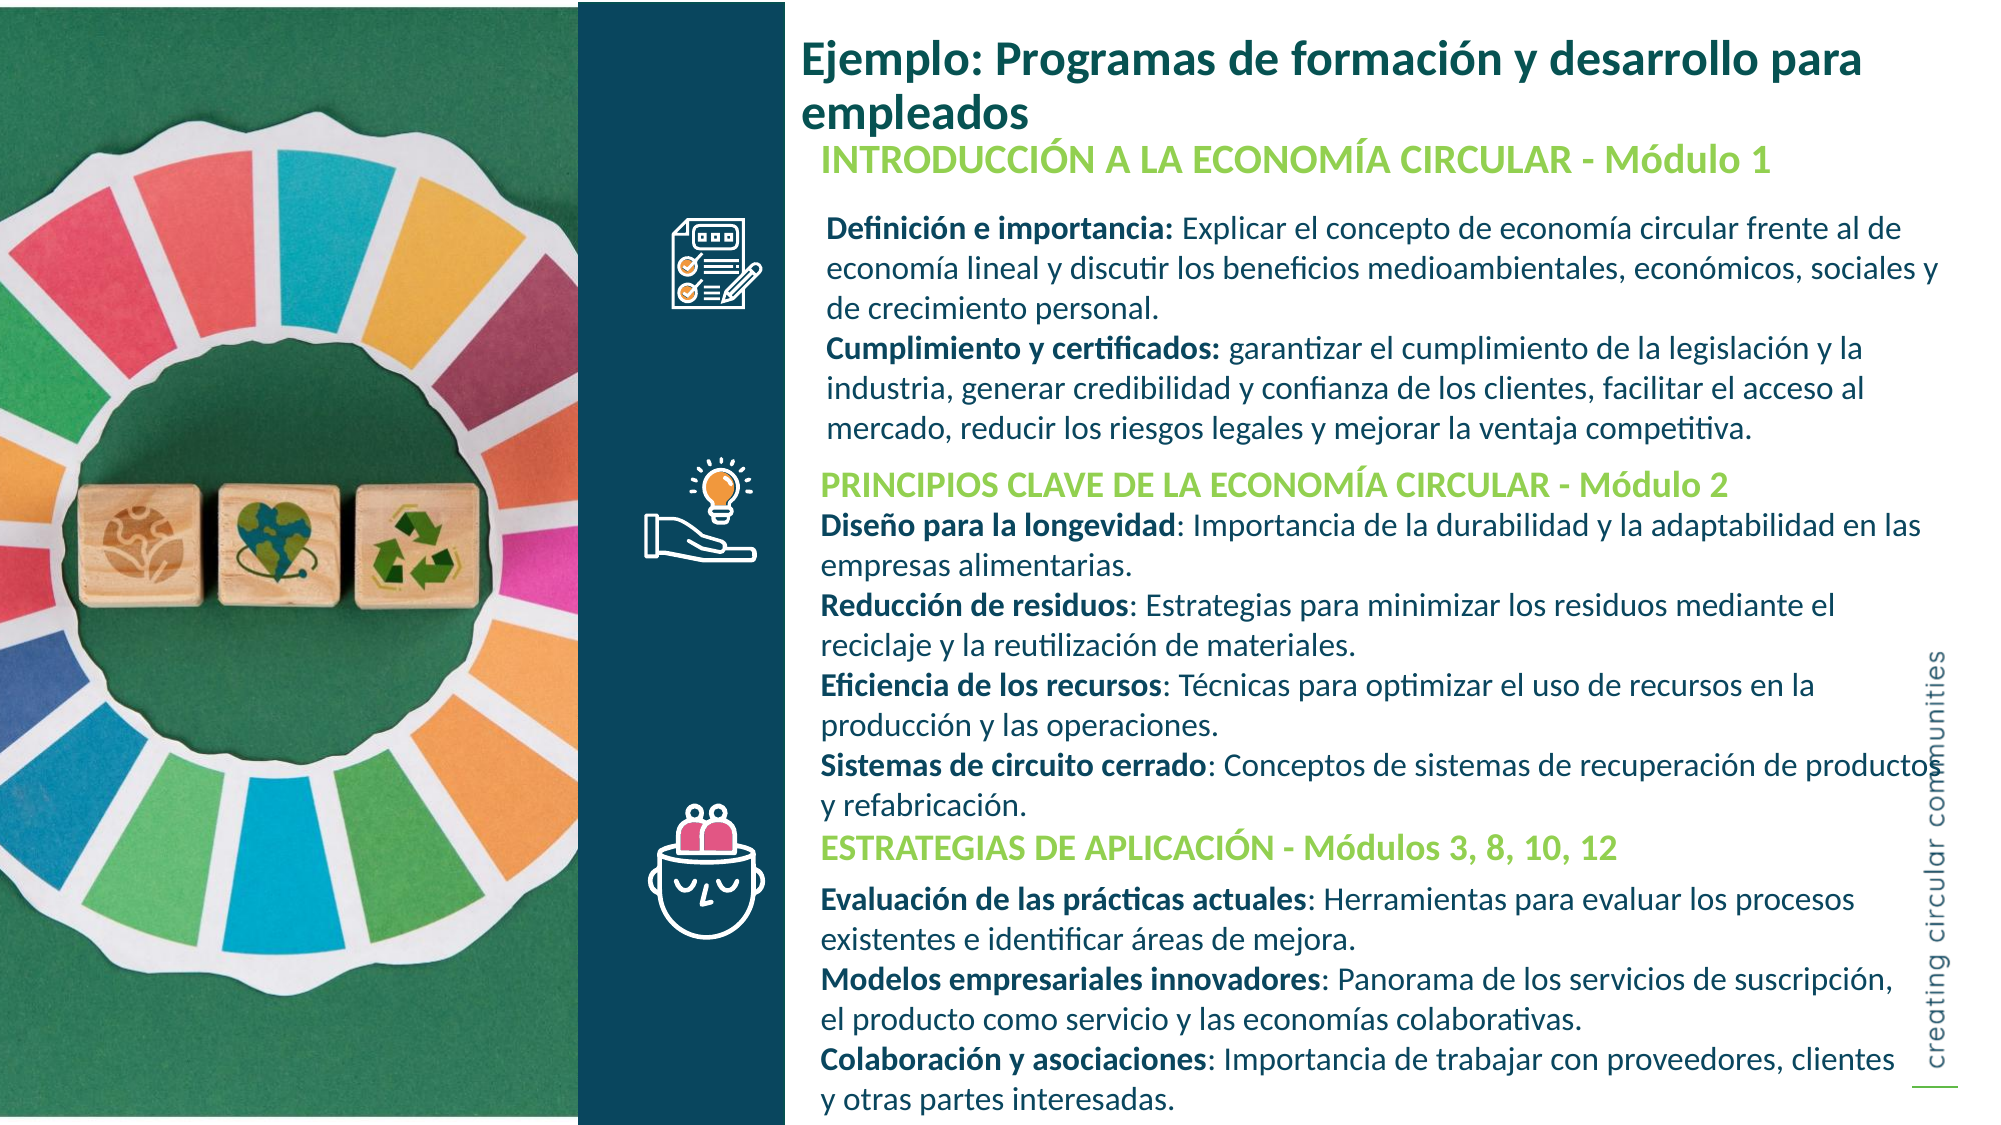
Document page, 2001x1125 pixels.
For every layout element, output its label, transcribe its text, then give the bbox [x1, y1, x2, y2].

list Evaluación de las prácticas actuales: Herramientas para evaluar los procesos existentes e identificar áreas de mejora. Modelos empresariales innovadores: Panorama de los servicios de suscripción, el producto como servicio y las economías colaborativas. Colaboración y asociaciones: Importancia de trabajar con proveedores, clientes y otras partes interesadas. [805, 870, 1930, 1034]
list ESTRATEGIAS DE APLICACIÓN - Módulos 3, 8, 10, 12 [805, 815, 1883, 870]
list INTRODUCCIÓN A LA ECONOMÍA CIRCULAR - Módulo 1 [805, 142, 1883, 180]
list Diseño para la longevidad: Importancia de la durabilidad y la adaptabilidad en las empresas alimentarias. Reducción de residuos: Estrategias para minimizar los residuos mediante el reciclaje y la reutilización de materiales. Eficiencia de los recursos: Técnicas para optimizar el uso de recursos en la producción y las operaciones. Sistemas de circuito cerrado: Conceptos de sistemas de recuperación de productos y refabricación. [805, 495, 1967, 660]
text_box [647, 803, 766, 940]
picture [1919, 660, 1955, 1075]
list Definición e importancia: Explicar el concepto de economía circular frente al de economía lineal y discutir los beneficios medioambientales, económicos, sociales y de crecimiento personal. Cumplimiento y certificados: garantizar el cumplimiento de la legislación y la industria, generar credibilidad y confianza de los clientes, facilitar el acceso al mercado, reducir los riesgos legales y mejorar la ventaja competitiva. [811, 198, 1986, 439]
text_box Ejemplo: Programas de formación y desarrollo para empleados [786, 25, 2000, 142]
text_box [644, 456, 757, 563]
list PRINCIPIOS CLAVE DE LA ECONOMÍA CIRCULAR - Módulo 2 [805, 452, 1883, 495]
picture [0, 0, 578, 1125]
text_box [671, 218, 763, 310]
